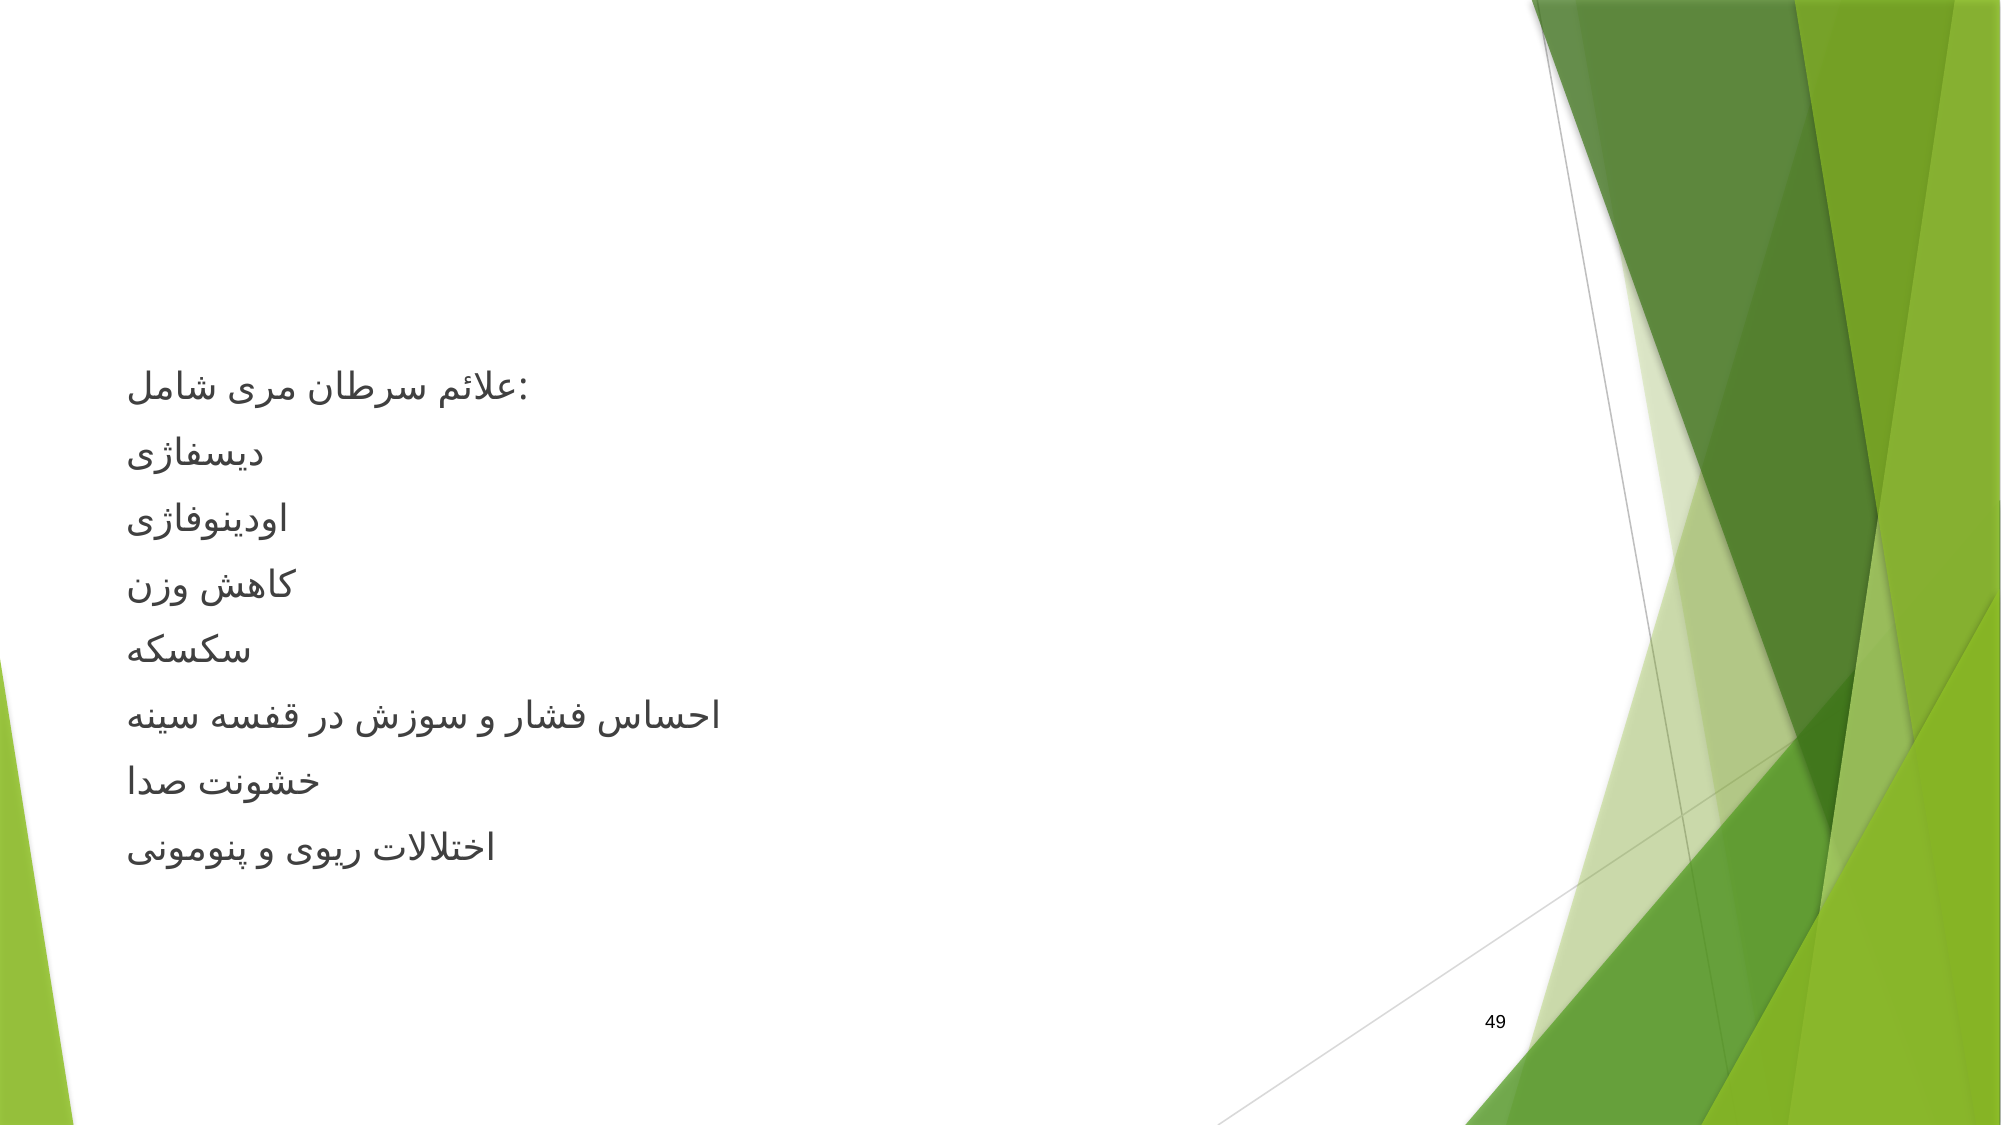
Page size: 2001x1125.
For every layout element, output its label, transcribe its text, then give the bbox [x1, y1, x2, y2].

list علائم سرطان مری شامل: دیسفاژی اودینوفاژی کاهش وزن سکسکه احساس فشار و سوزش در قفسه سینه خشونت صدا اختلالات ریوی و پنومونی [111, 354, 1522, 992]
slide_number 49 [1409, 992, 1522, 1051]
